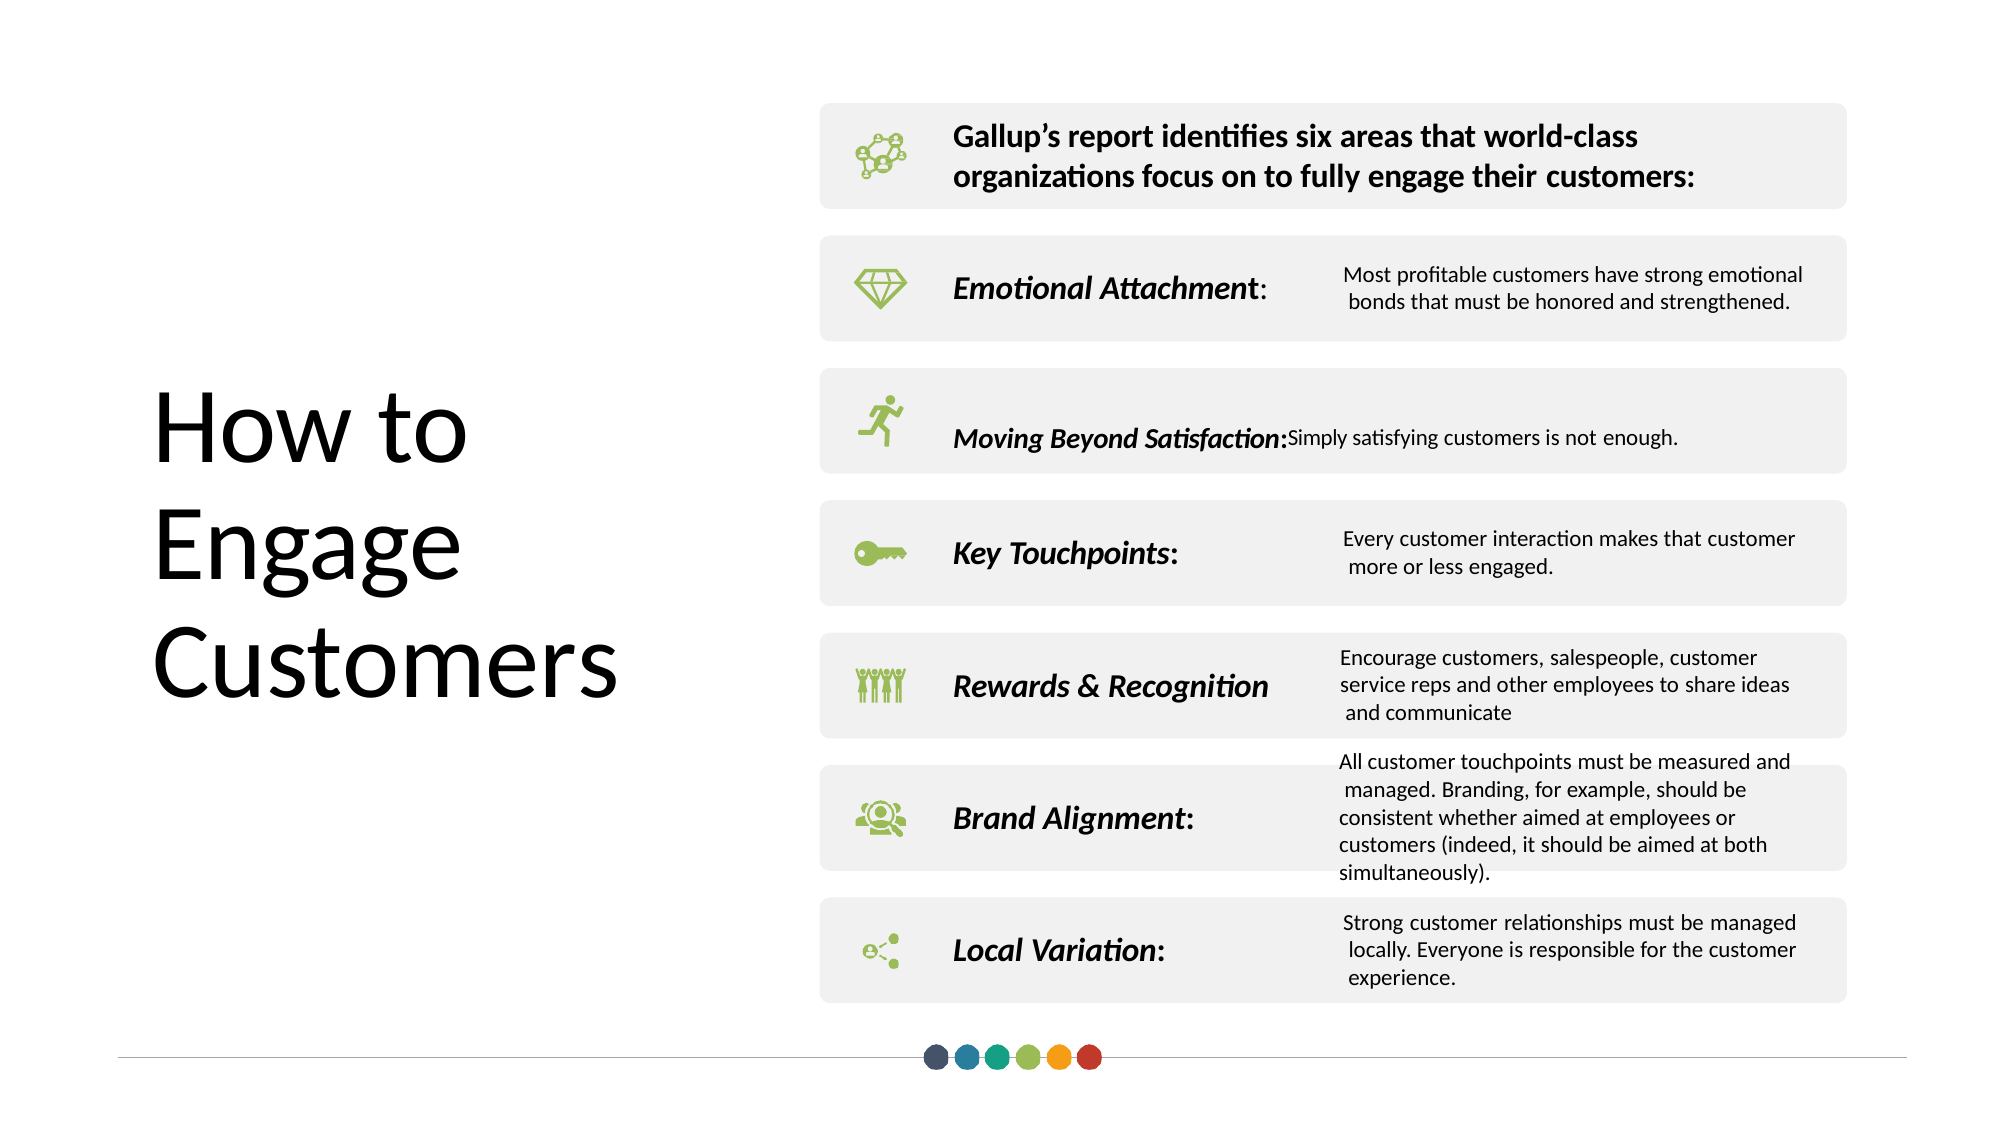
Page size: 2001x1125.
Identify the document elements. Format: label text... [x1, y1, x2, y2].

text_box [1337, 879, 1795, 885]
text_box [819, 102, 1848, 210]
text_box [819, 235, 1848, 342]
text_box All customer touchpoints must be measured and managed. Branding, for example, should be consistent whether aimed at employees or customers (indeed, it should be aimed at both simultaneously). [1337, 747, 1795, 763]
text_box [118, 1044, 1908, 1071]
text_box How to Engage Customers [150, 350, 622, 719]
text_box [819, 367, 1848, 474]
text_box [819, 499, 1848, 607]
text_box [819, 632, 1848, 739]
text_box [819, 764, 1848, 872]
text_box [819, 897, 1848, 1004]
